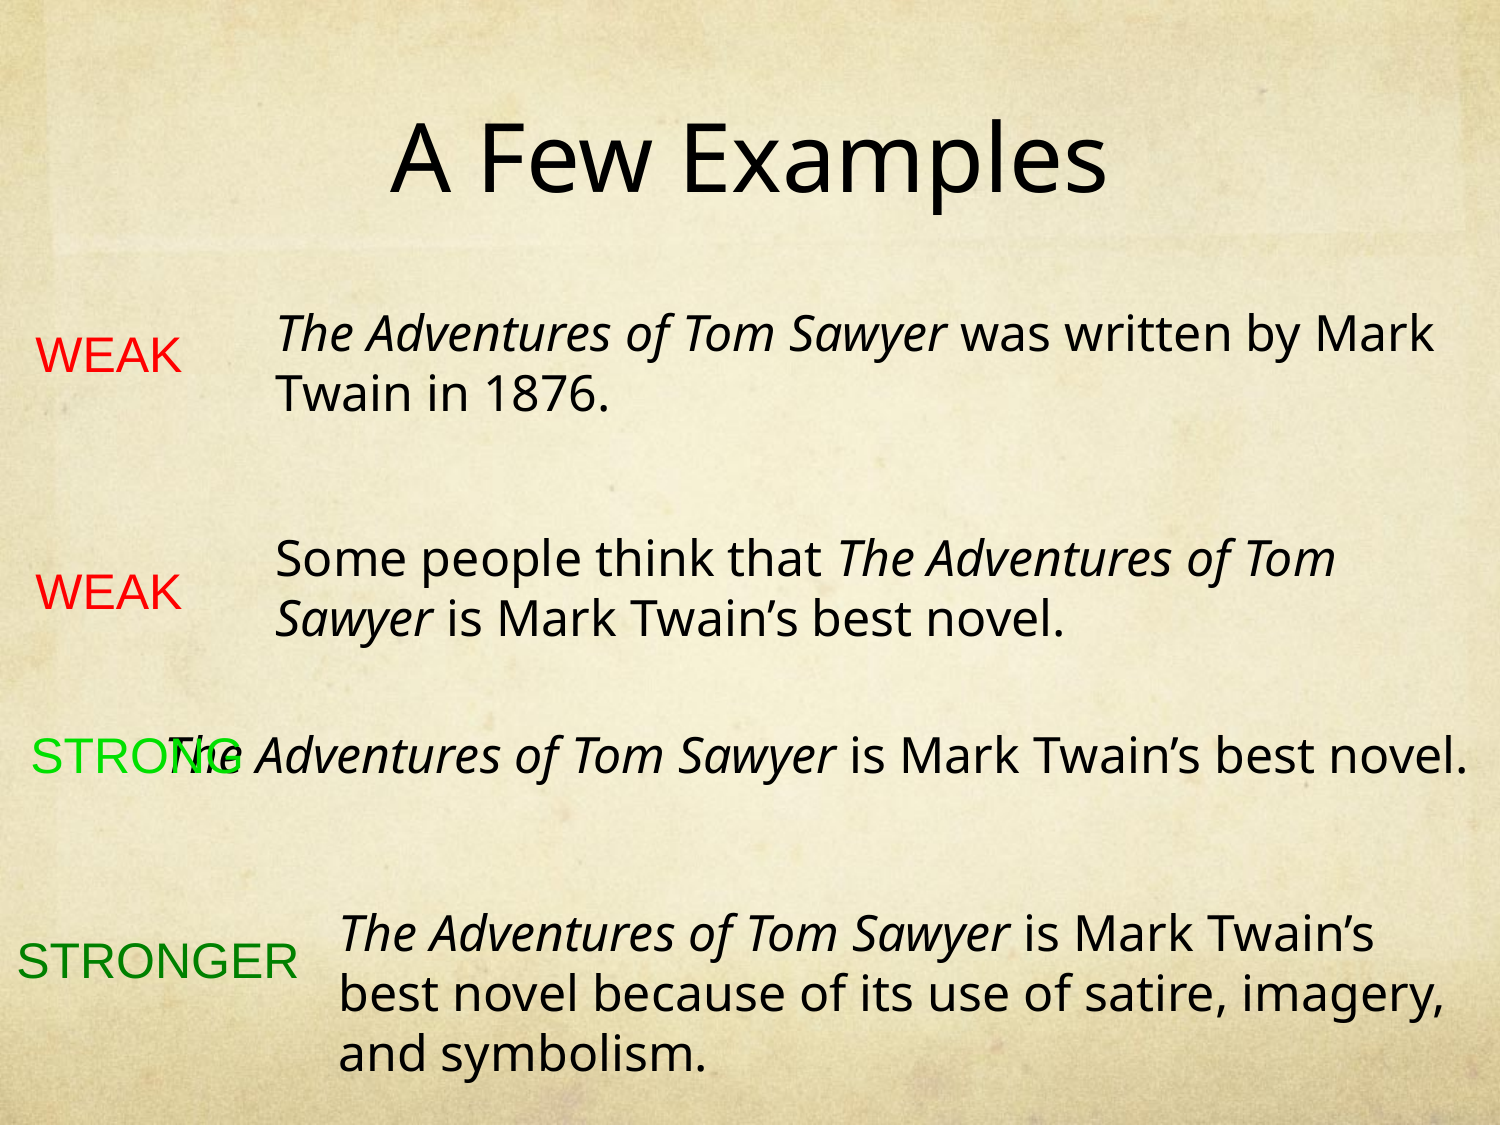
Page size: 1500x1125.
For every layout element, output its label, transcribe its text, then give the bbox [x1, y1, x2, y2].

text_box The Adventures of Tom Sawyer is Mark Twain’s best novel because of its use of satire, imagery, and symbolism. [323, 894, 1486, 1090]
text_box The Adventures of Tom Sawyer was written by Mark Twain in 1876. [260, 293, 1489, 429]
text_box STRONGER [1, 920, 315, 996]
text_box STRONG [15, 716, 260, 791]
title A Few Examples [150, 82, 1350, 225]
text_box WEAK [20, 315, 198, 390]
text_box The Adventures of Tom Sawyer is Mark Twain’s best novel. [260, 716, 1500, 791]
text_box Some people think that The Adventures of Tom Sawyer is Mark Twain’s best novel. [260, 519, 1486, 654]
text_box WEAK [20, 552, 198, 627]
picture [0, 0, 1500, 1125]
